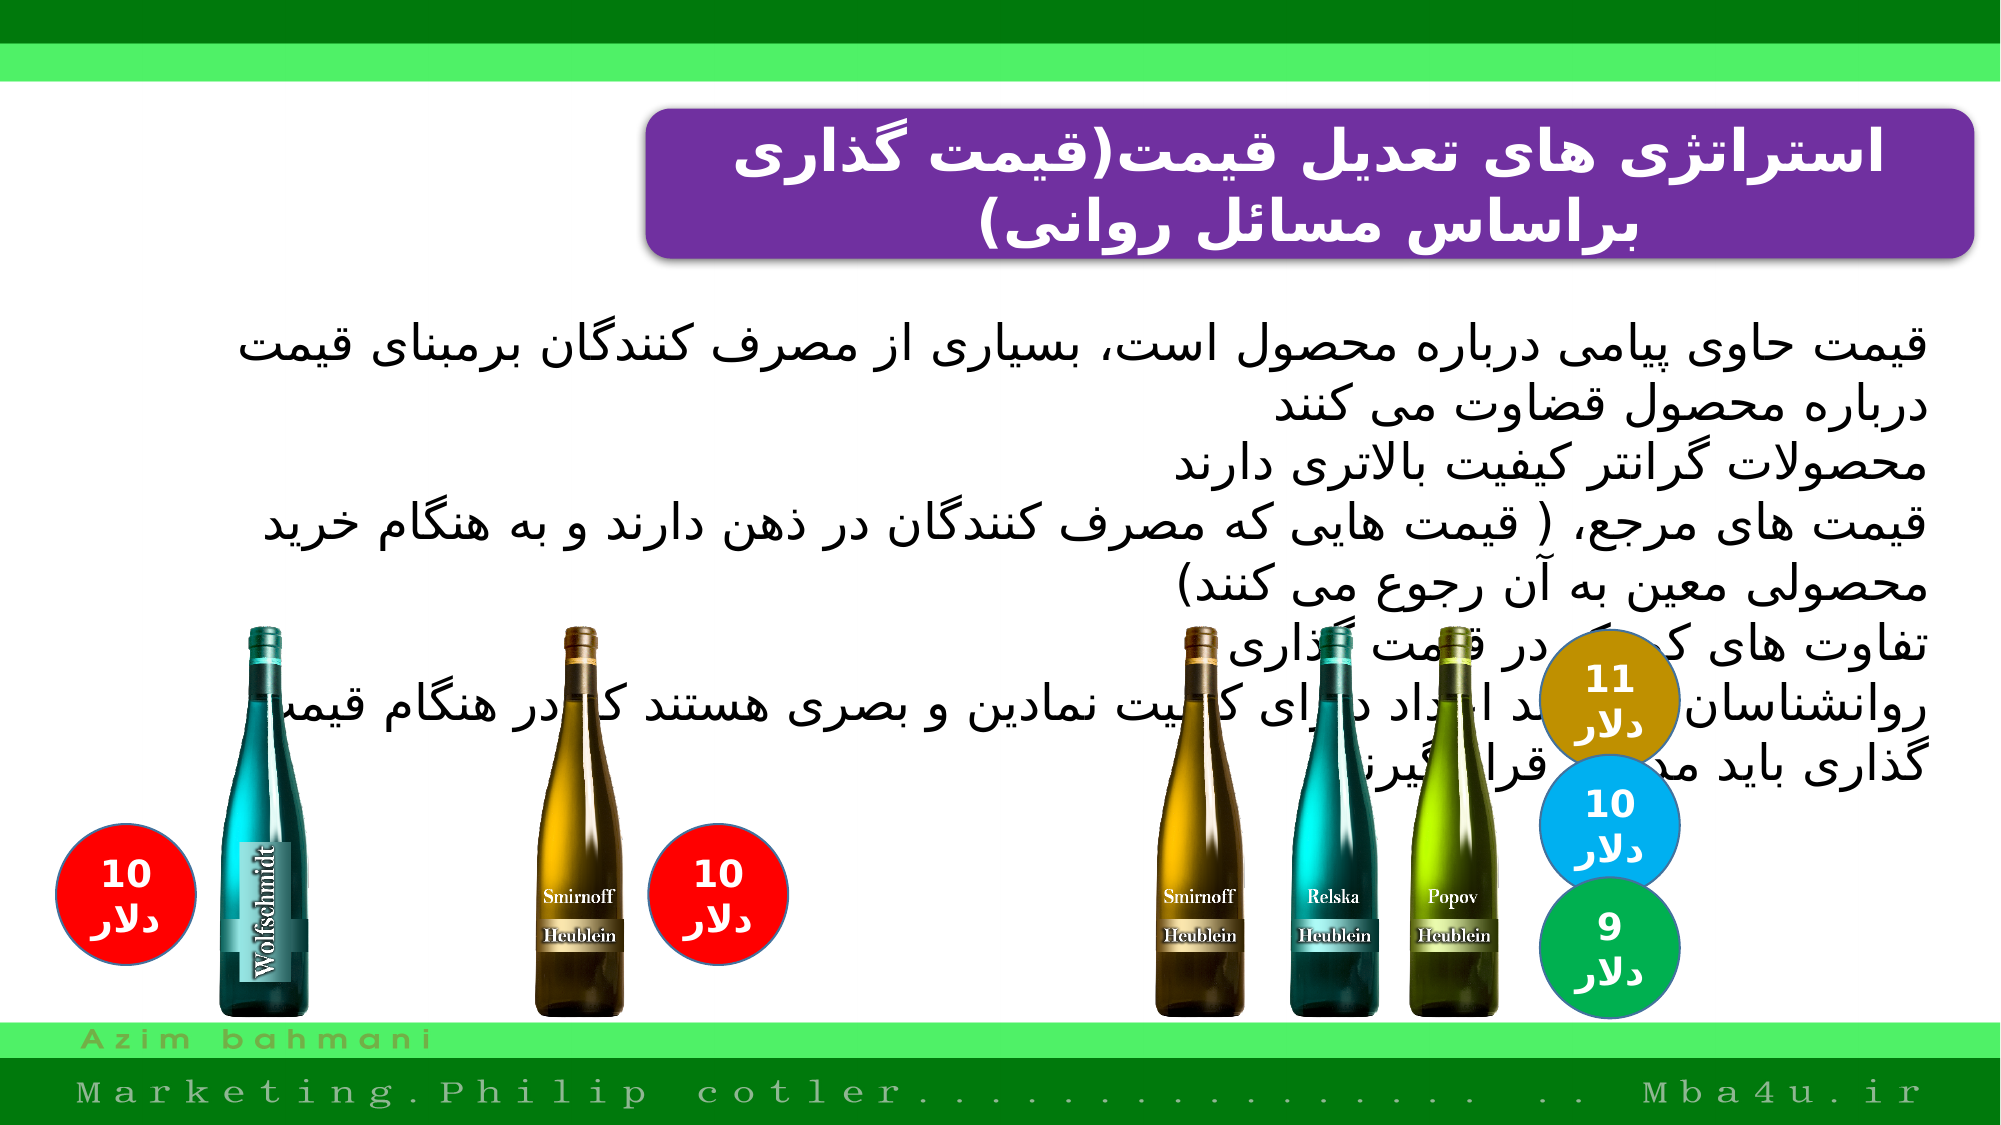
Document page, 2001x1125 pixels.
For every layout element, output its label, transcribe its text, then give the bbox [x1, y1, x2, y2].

text_box 10 دلار [647, 823, 790, 966]
text_box 10 دلار [1538, 753, 1681, 886]
text_box 9 دلار [1538, 876, 1681, 1020]
text_box استراتژی های تعدیل قیمت(قیمت گذاری براساس مسائل روانی) [645, 108, 1975, 259]
picture [0, 0, 2001, 1125]
text_box 11 دلار [1538, 628, 1681, 763]
text_box قیمت حاوی پیامی درباره محصول است، بسیاری از مصرف کنندگان برمبنای قیمت درباره محصول قضاوت می کنند محصولات گرانتر کیفیت بالاتری دارند قیمت های مرجع، ( قیمت هایی که مصرف کنندگان در ذهن دارند و به هنگام خرید محصولی معین به آن رجوع می کنند) تفاوت های کوچک در قیمت گذاری روانشناسان معتقدند اعداد دارای کیفیت نمادین و بصری هستند که در هنگام قیمت گذاری باید مدنظر قرار گیرند [137, 302, 1945, 798]
text_box 10 دلار [55, 823, 195, 966]
